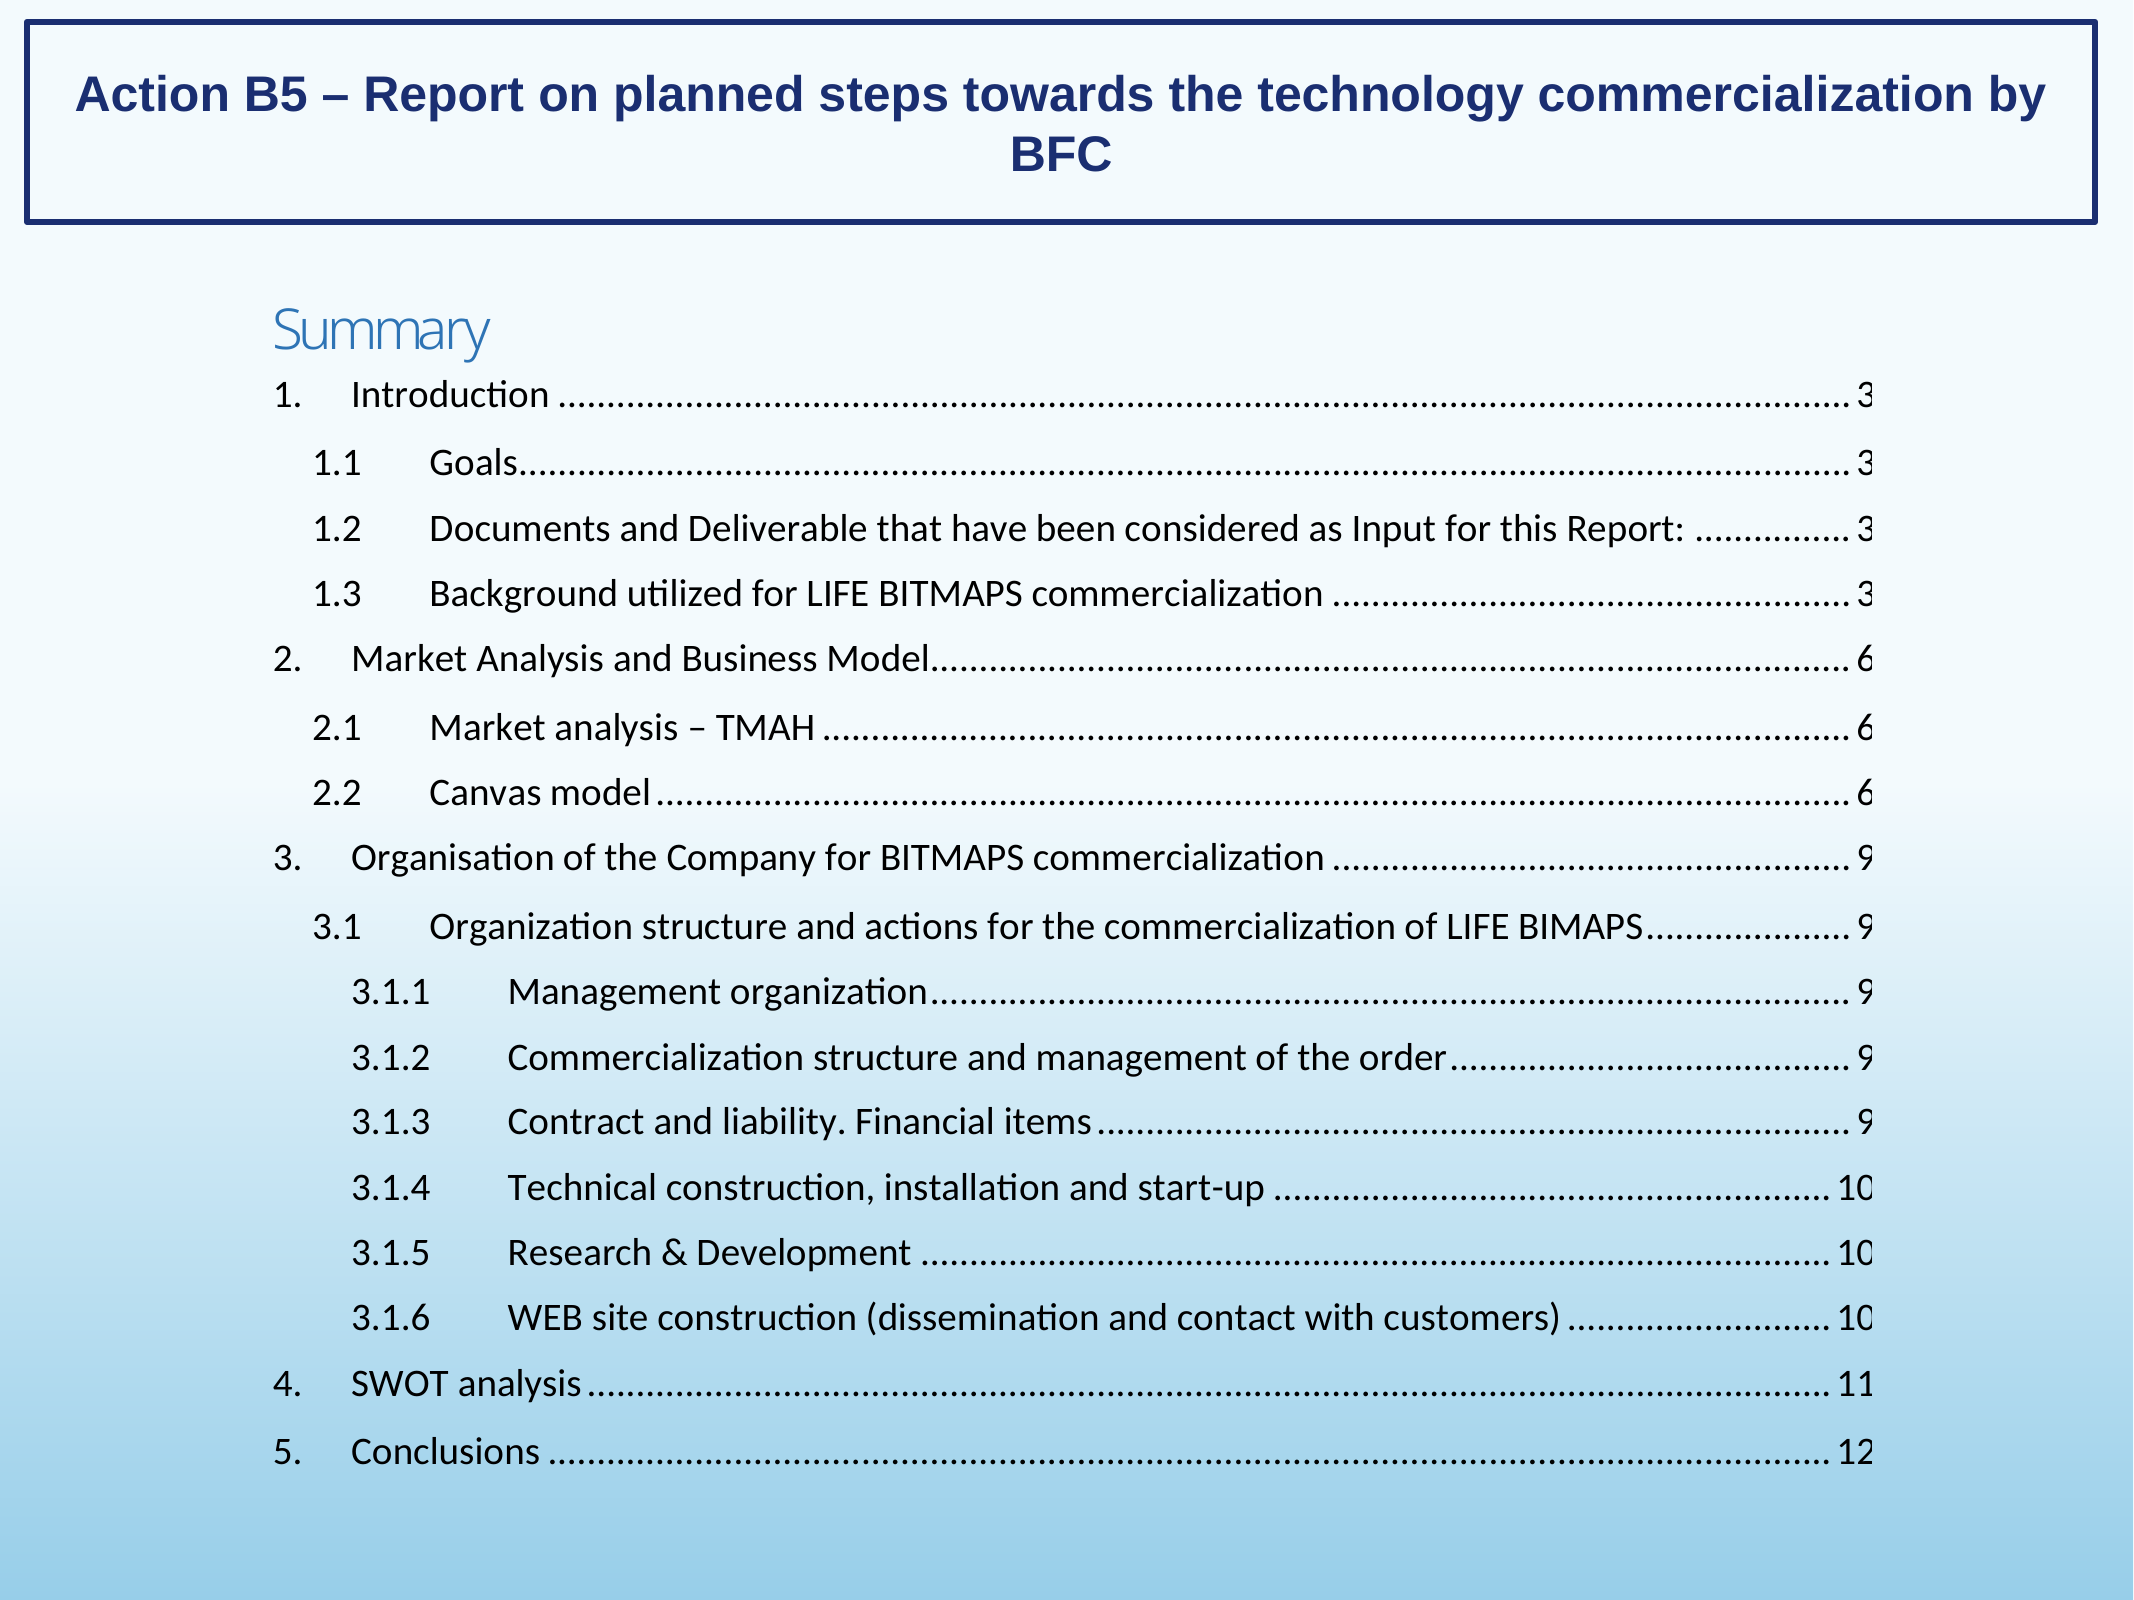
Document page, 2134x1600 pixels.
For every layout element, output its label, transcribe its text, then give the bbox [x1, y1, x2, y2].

list Action B5 – Report on planned steps towards the technology commercialization by BFC [27, 21, 2096, 222]
picture [272, 253, 1873, 1569]
